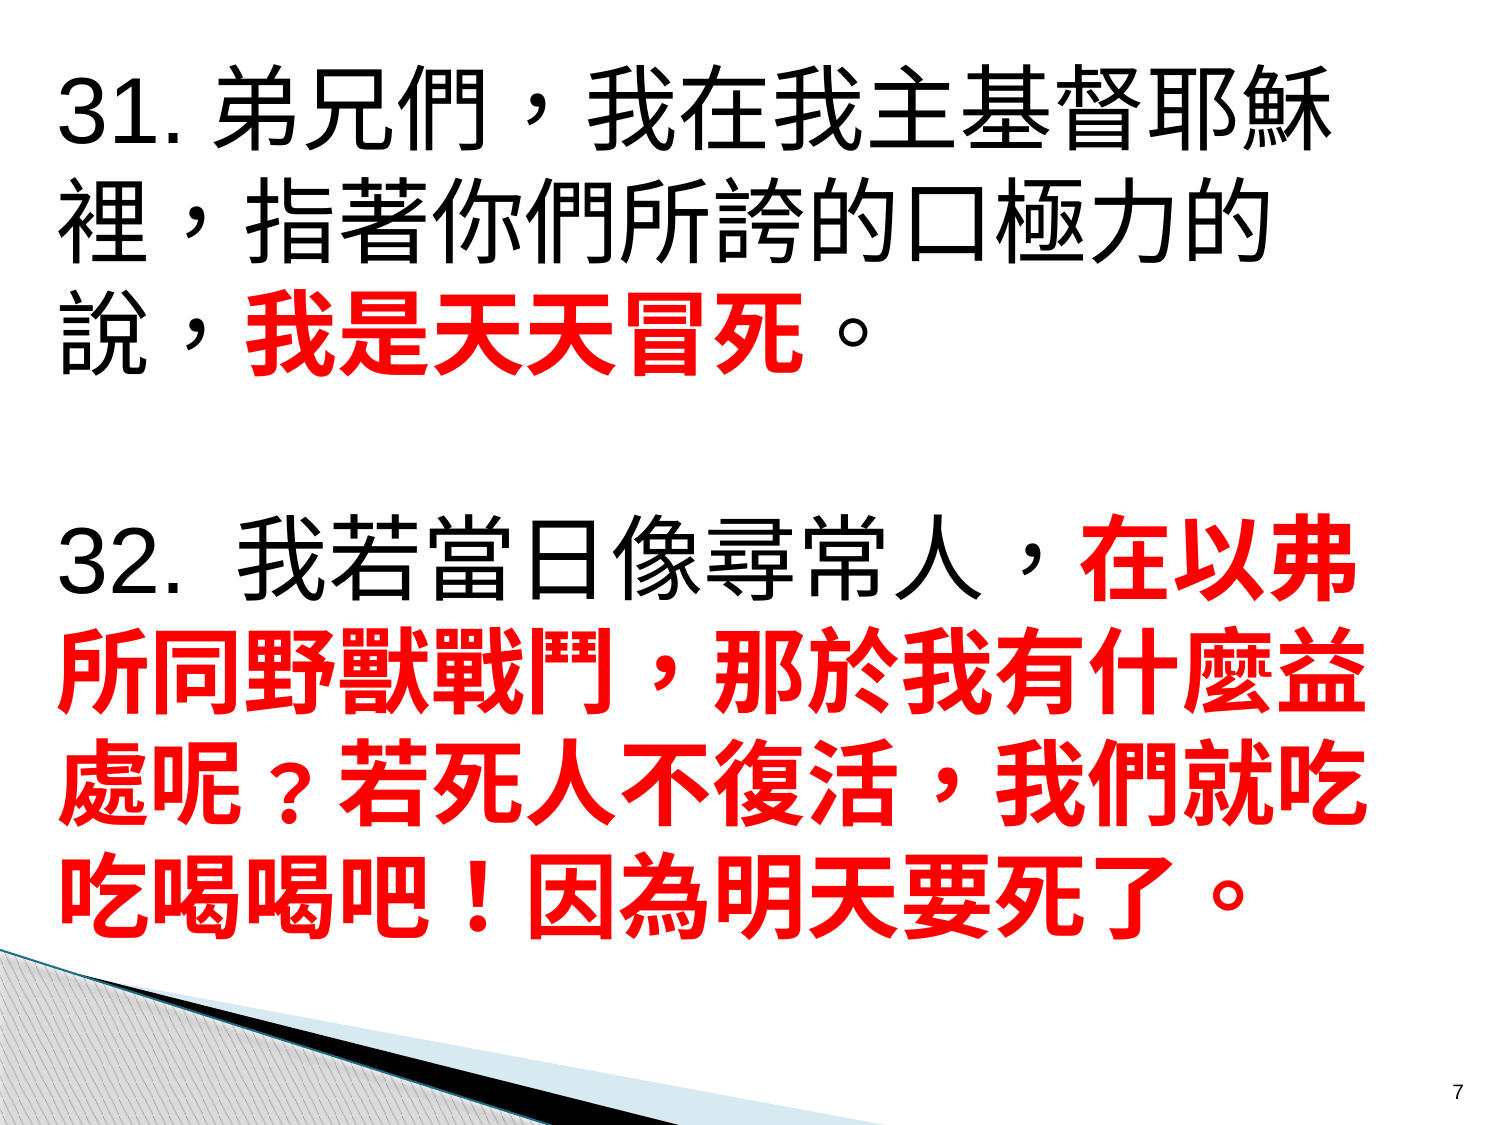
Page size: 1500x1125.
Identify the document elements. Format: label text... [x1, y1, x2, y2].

slide_number 7 [1418, 1051, 1479, 1112]
text_box 31.弟兄們，我在我主基督耶穌裡，指著你們所誇的口極力的說，我是天天冒死。 32. 我若當日像尋常人，在以弗所同野獸戰鬥，那於我有什麼益處呢﹖若死人不復活，我們就吃吃喝喝吧！因為明天要死了。 [41, 42, 1447, 958]
